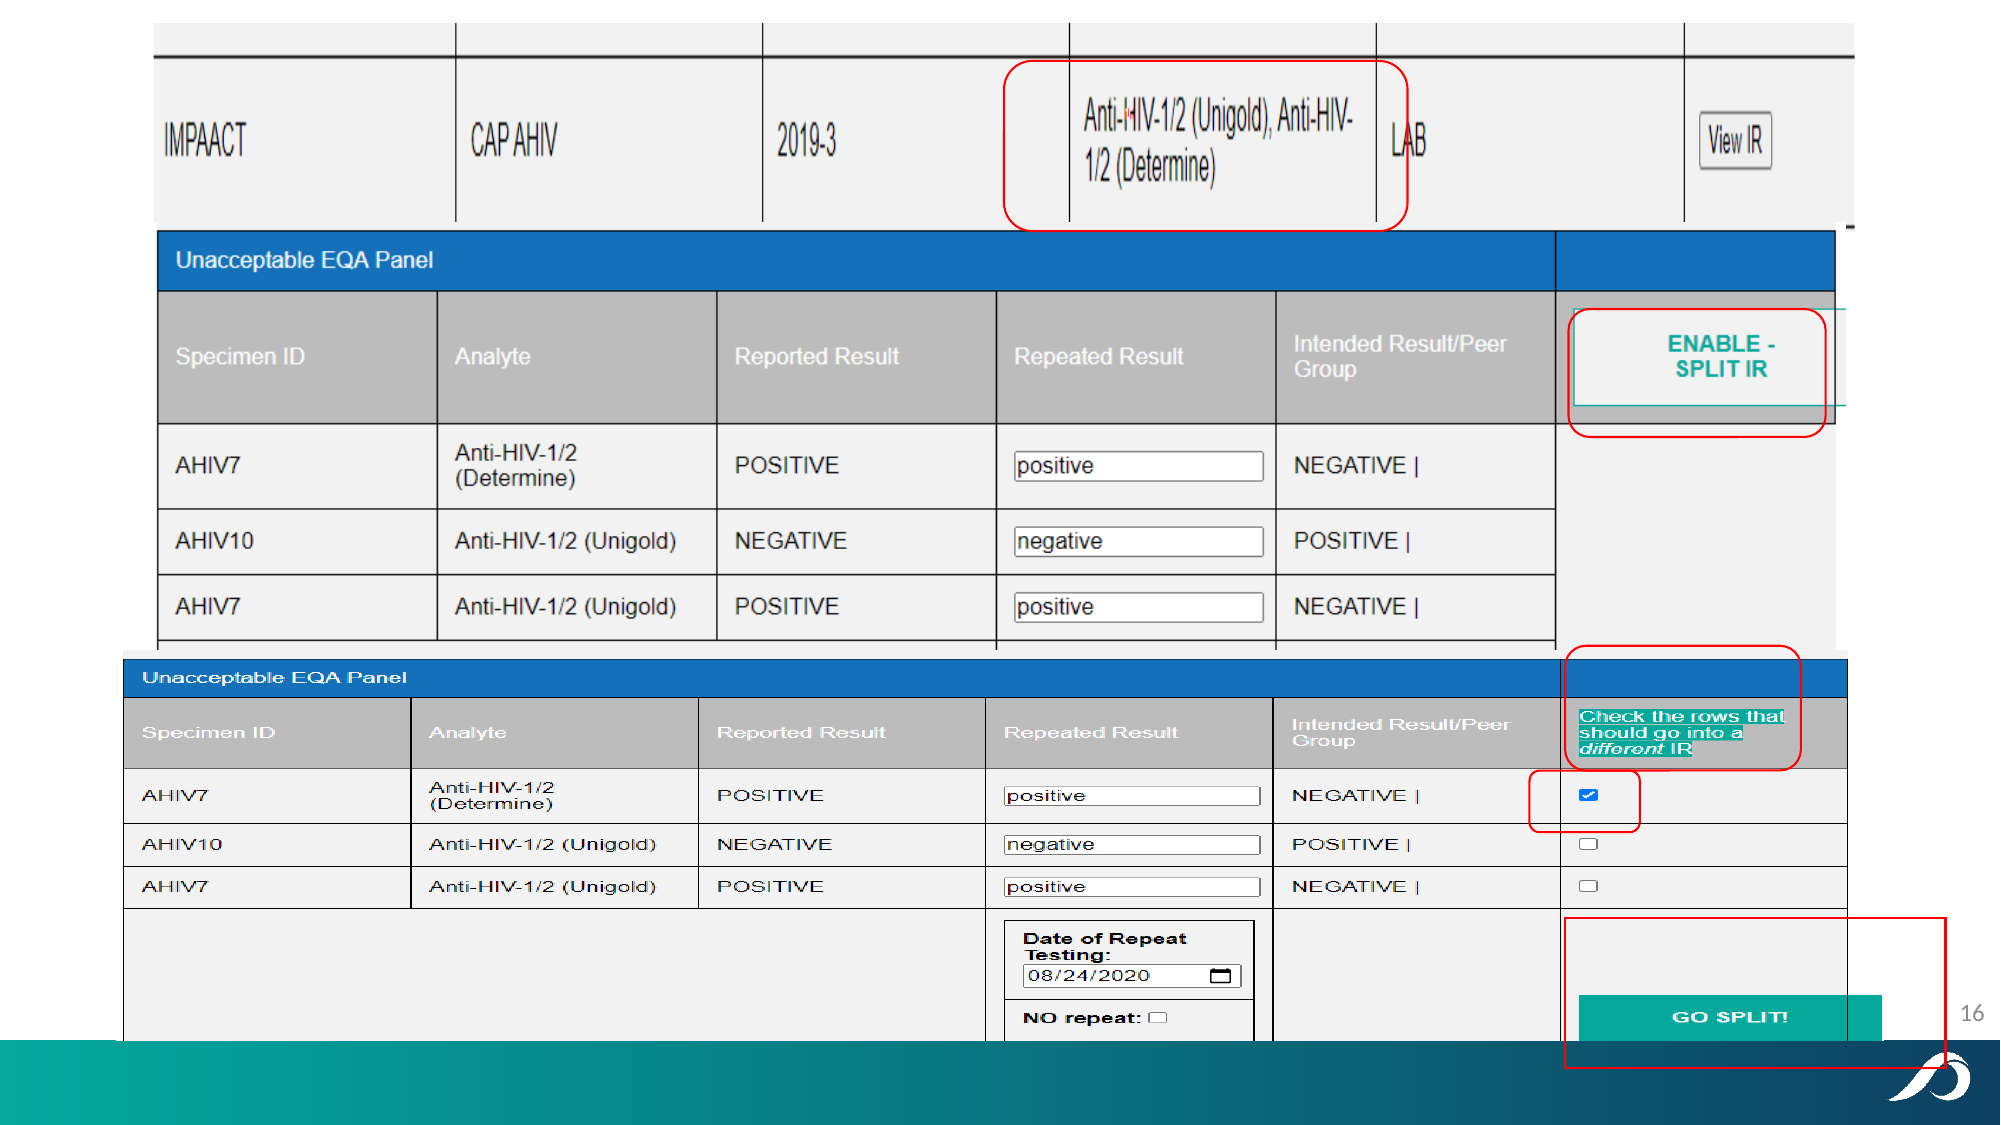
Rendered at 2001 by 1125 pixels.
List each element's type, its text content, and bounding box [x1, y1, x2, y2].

picture [116, 23, 1884, 1041]
slide_number 16 [1947, 981, 2000, 1041]
text_box [1564, 917, 1947, 1069]
picture [1883, 1041, 1973, 1122]
